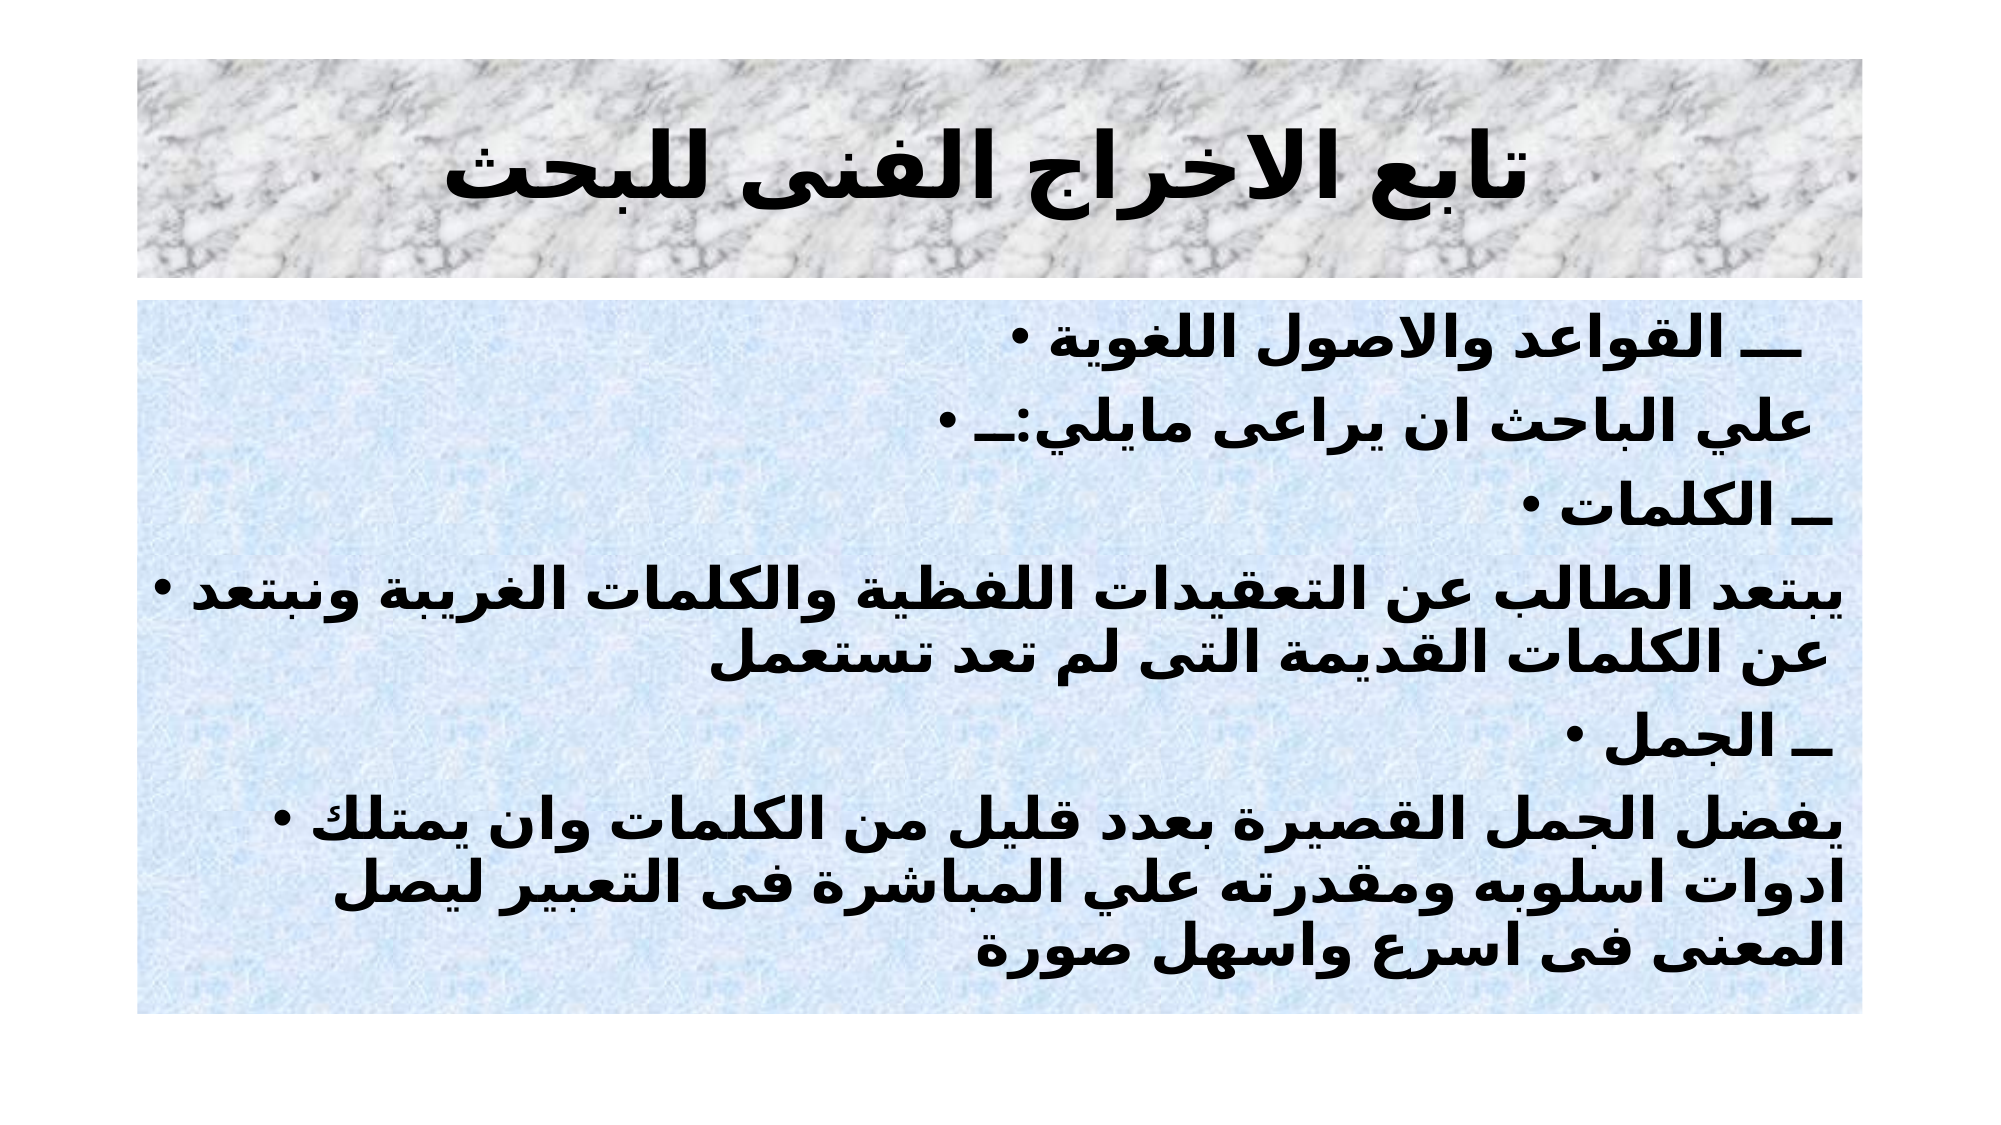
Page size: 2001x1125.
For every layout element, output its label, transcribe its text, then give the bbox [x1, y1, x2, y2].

title تابع الاخراج الفنى للبحث [137, 59, 1863, 278]
list ـــ القواعد والاصول اللغوية علي الباحث ان يراعى مايلي:ــ ــ الكلمات يبتعد الطالب عن التعقيدات اللفظية والكلمات الغريبة ونبتعد عن الكلمات القديمة التى لم تعد تستعمل ــ الجمل يفضل الجمل القصيرة بعدد قليل من الكلمات وان يمتلك ادوات اسلوبه ومقدرته علي المباشرة فى التعبير ليصل المعنى فى اسرع واسهل صورة [137, 299, 1863, 1014]
